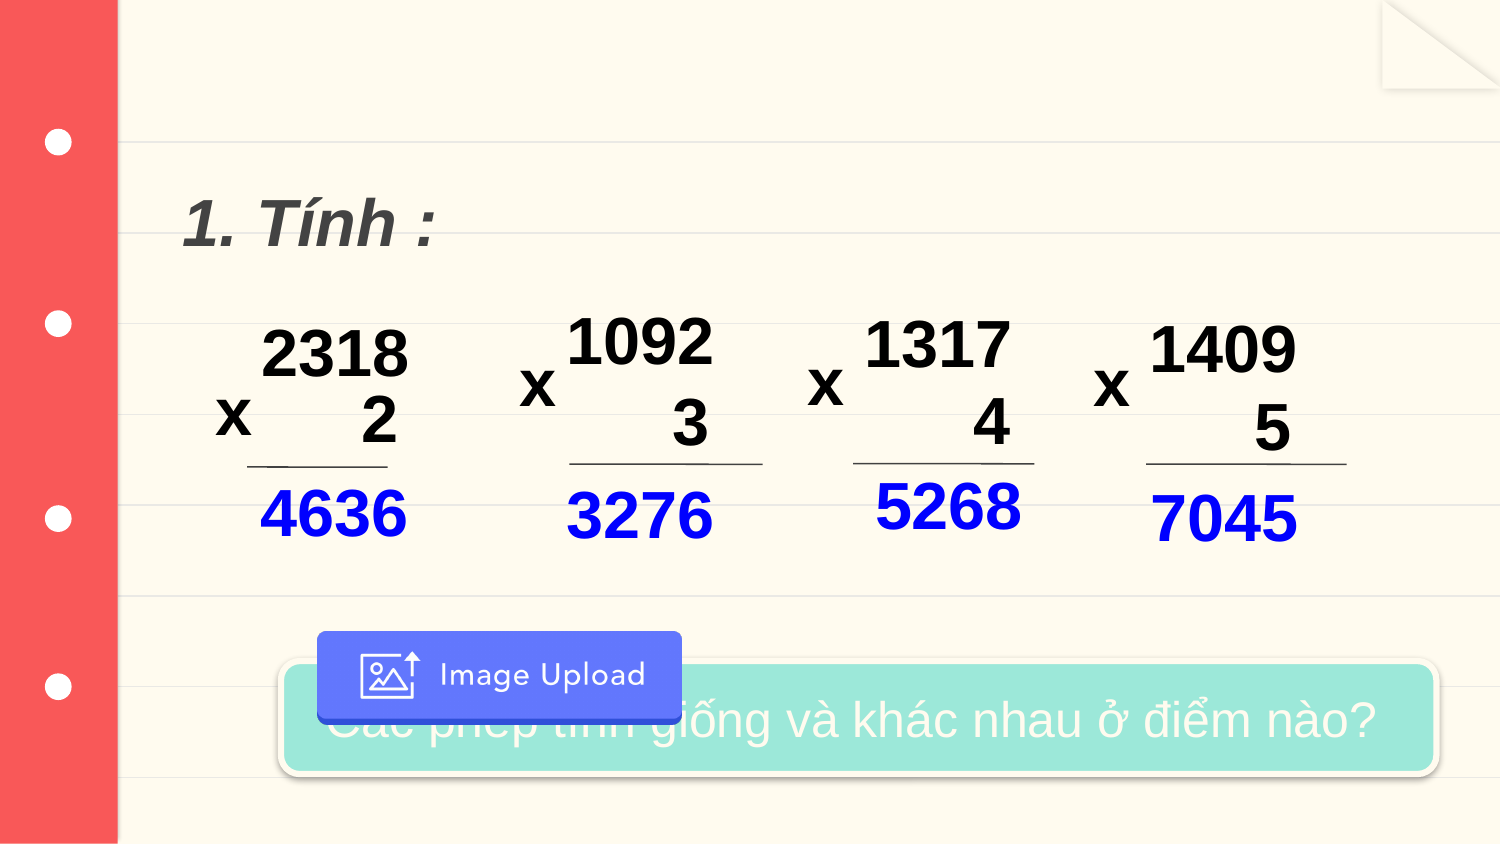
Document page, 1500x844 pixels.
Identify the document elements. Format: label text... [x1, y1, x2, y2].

text_box 3276 [551, 477, 740, 560]
text_box 2 [347, 368, 395, 462]
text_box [1078, 298, 1353, 476]
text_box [792, 293, 1047, 471]
picture [317, 630, 682, 726]
text_box 1. Tính : [168, 172, 669, 268]
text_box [504, 290, 763, 468]
text_box 5268 [860, 478, 1044, 551]
text_box 4636 [246, 462, 434, 557]
text_box Các phép tính giống và khác nhau ở điểm nào? [277, 657, 1440, 778]
text_box x [200, 361, 248, 457]
text_box 2318 [247, 302, 499, 398]
text_box 7045 [1135, 485, 1324, 562]
